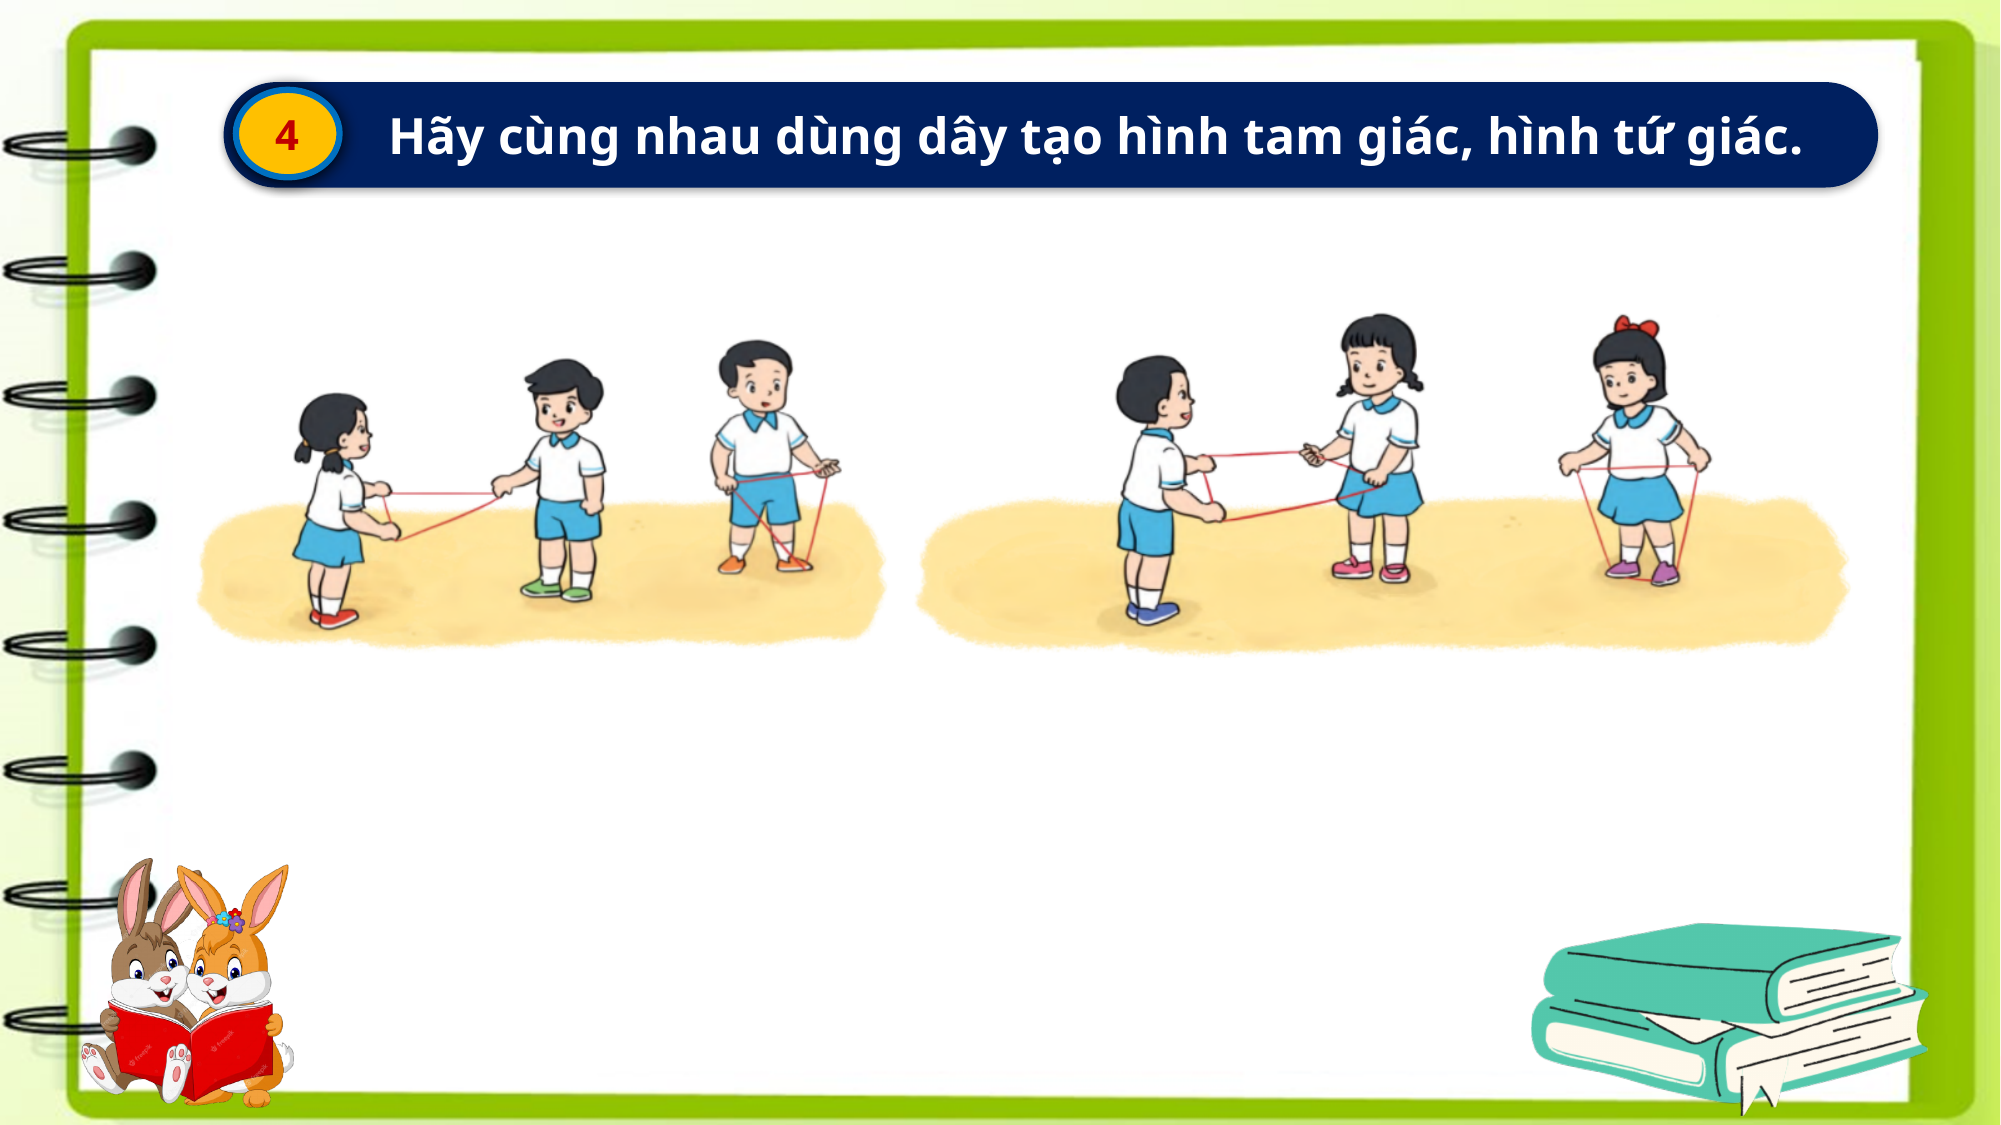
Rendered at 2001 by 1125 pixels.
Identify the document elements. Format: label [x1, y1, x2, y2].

text_box [223, 81, 1879, 188]
picture [0, 0, 2001, 1125]
